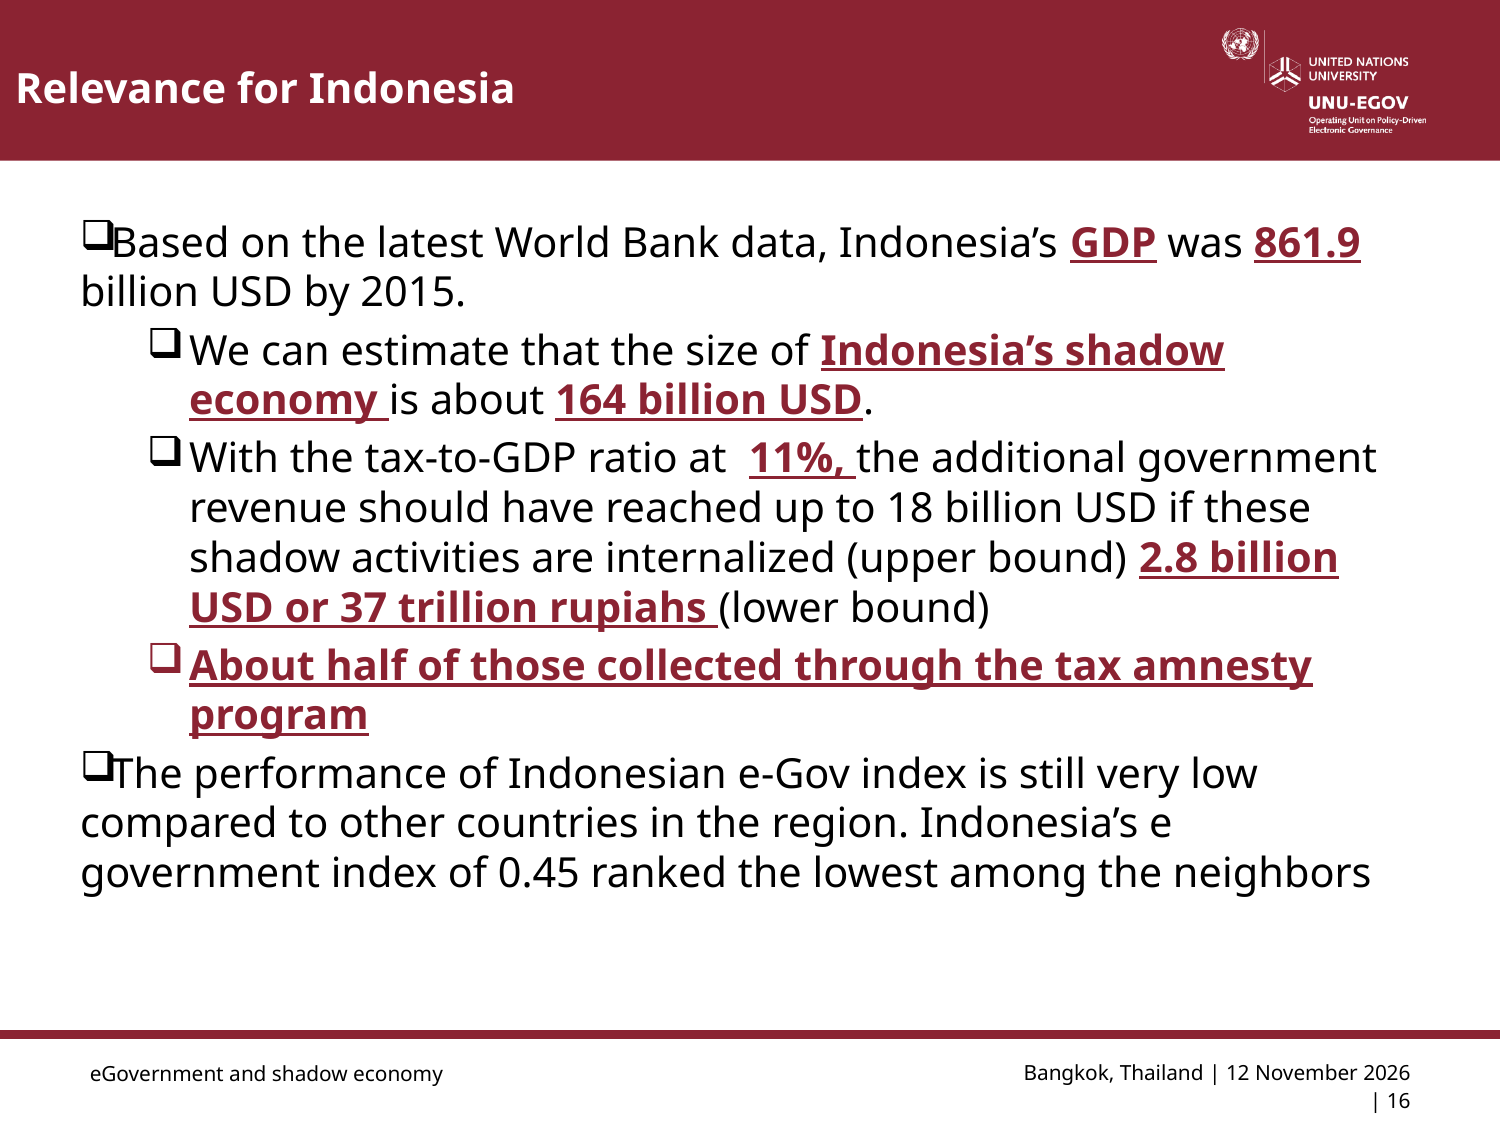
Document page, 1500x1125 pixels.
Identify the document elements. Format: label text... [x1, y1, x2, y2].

list Based on the latest World Bank data, Indonesia’s GDP was 861.9 billion USD by 2015. We can estimate that the size of Indonesia’s shadow economy is about 164 billion USD. With the tax-to-GDP ratio at 11%, the additional government revenue should have reached up to 18 billion USD if these shadow activities are internalized (upper bound) 2.8 billion USD or 37 trillion rupiahs (lower bound) About half of those collected through the tax amnesty program The performance of Indonesian e-Gov index is still very low compared to other countries in the region. Indonesia’s e government index of 0.45 ranked the lowest among the neighbors [64, 208, 1415, 951]
picture [1222, 28, 1426, 133]
title Relevance for Indonesia [0, 0, 739, 173]
